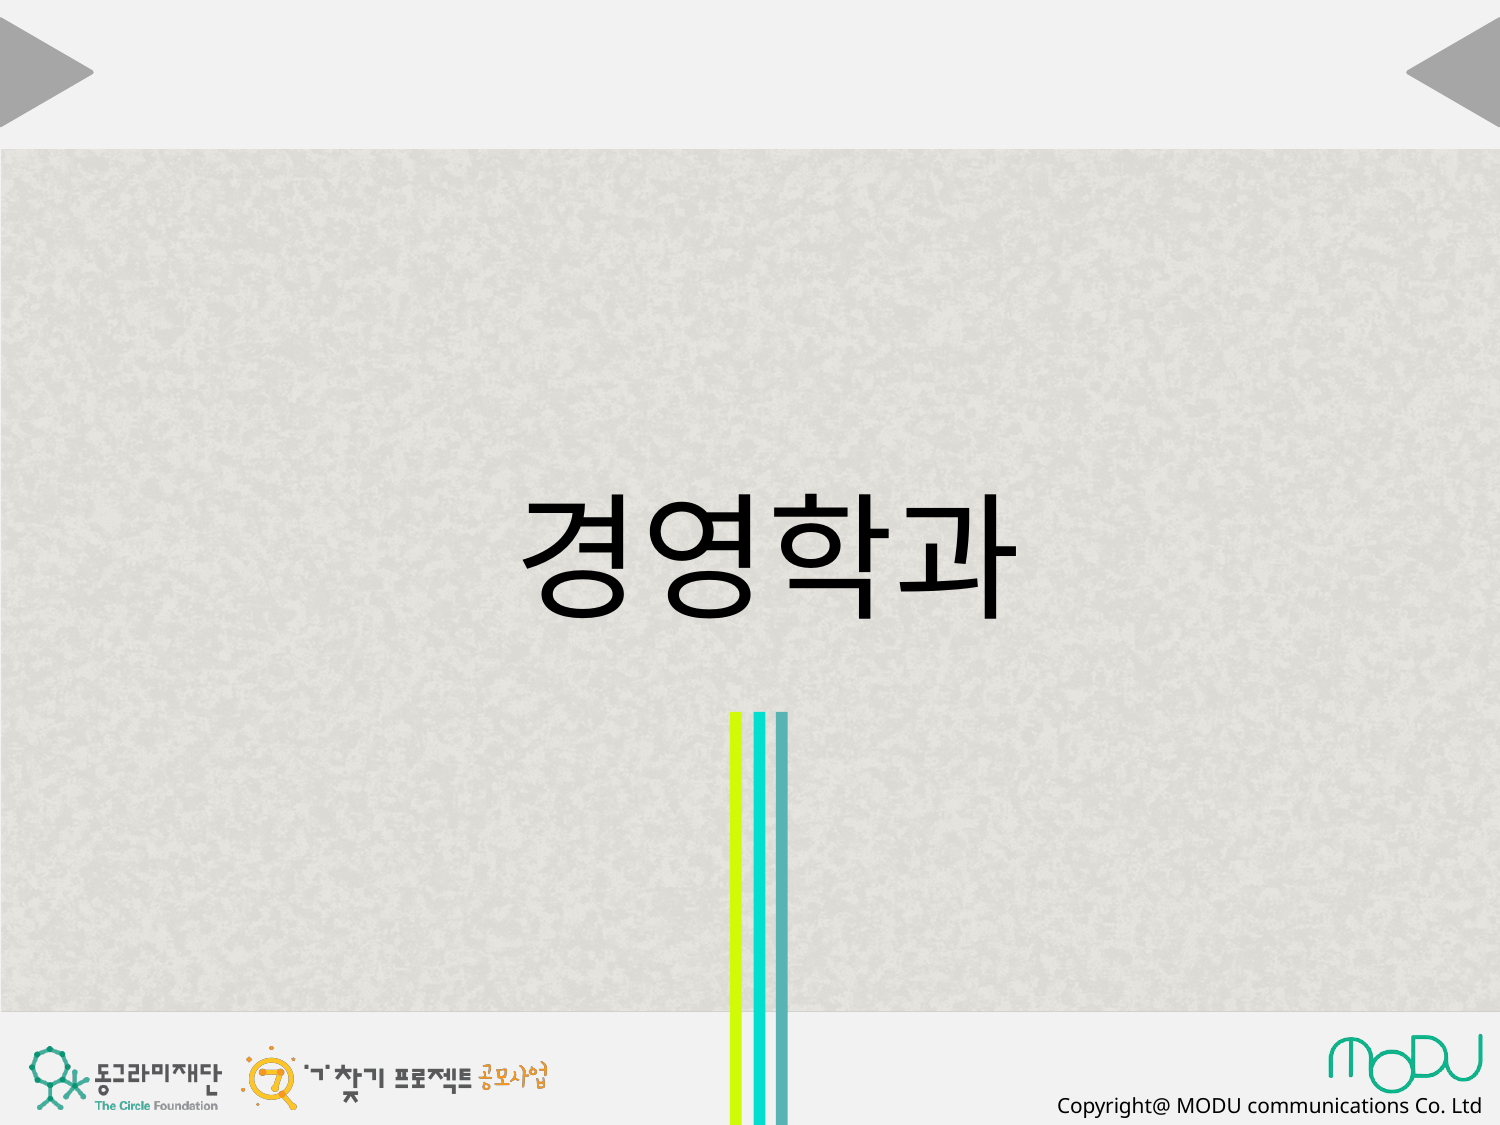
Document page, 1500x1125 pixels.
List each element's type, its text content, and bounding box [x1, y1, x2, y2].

text_box [752, 1020, 767, 1125]
text_box [1406, 17, 1500, 128]
picture [29, 1046, 222, 1110]
text_box [728, 1020, 744, 1125]
text_box [774, 1020, 790, 1125]
picture [1328, 1032, 1483, 1095]
picture [0, 148, 1500, 1012]
text_box [0, 17, 94, 128]
picture [241, 1046, 547, 1110]
text_box Copyright@ MODU communications Co. Ltd [1021, 1084, 1500, 1125]
